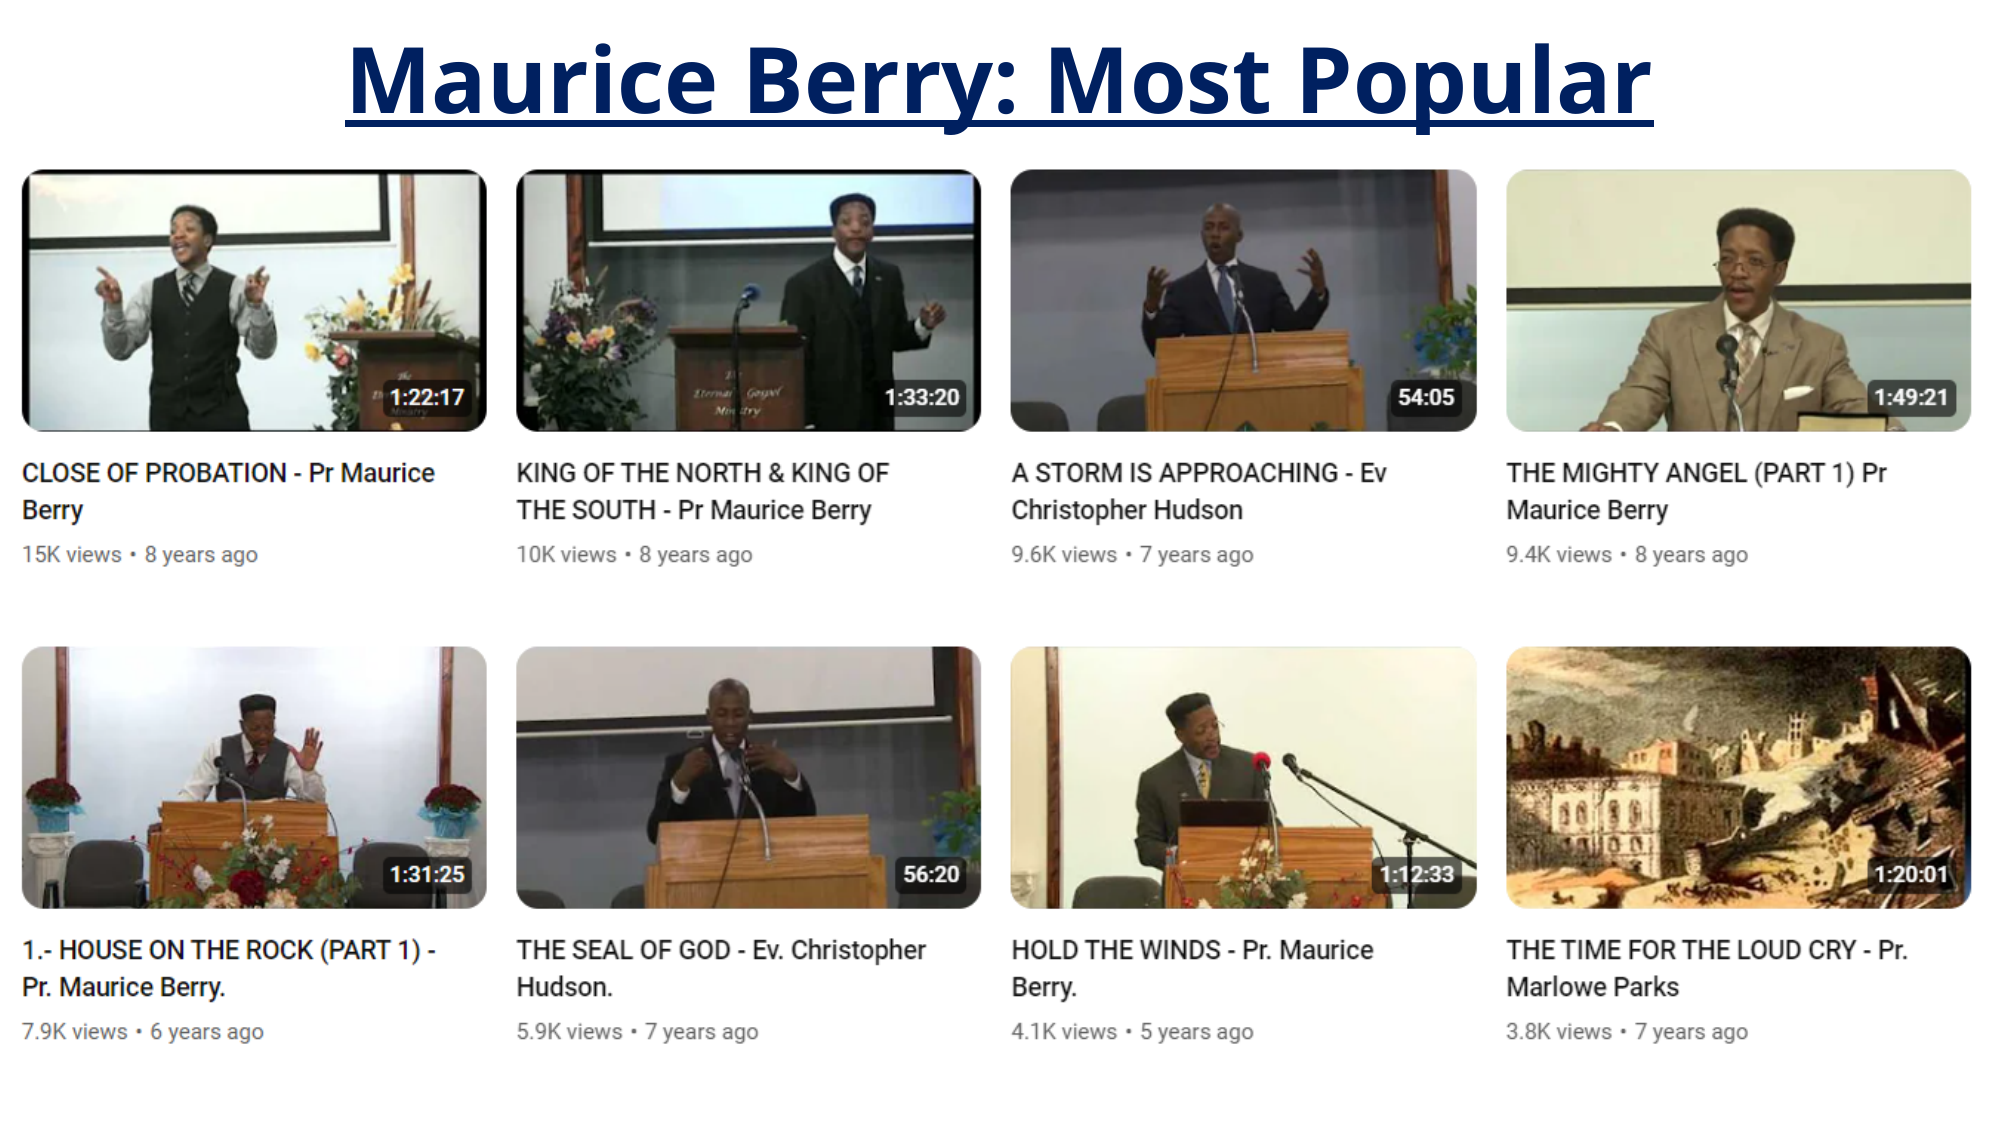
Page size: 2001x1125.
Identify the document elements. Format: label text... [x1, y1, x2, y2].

title Maurice Berry: Most Popular [137, 0, 1863, 149]
picture [0, 149, 2000, 1072]
